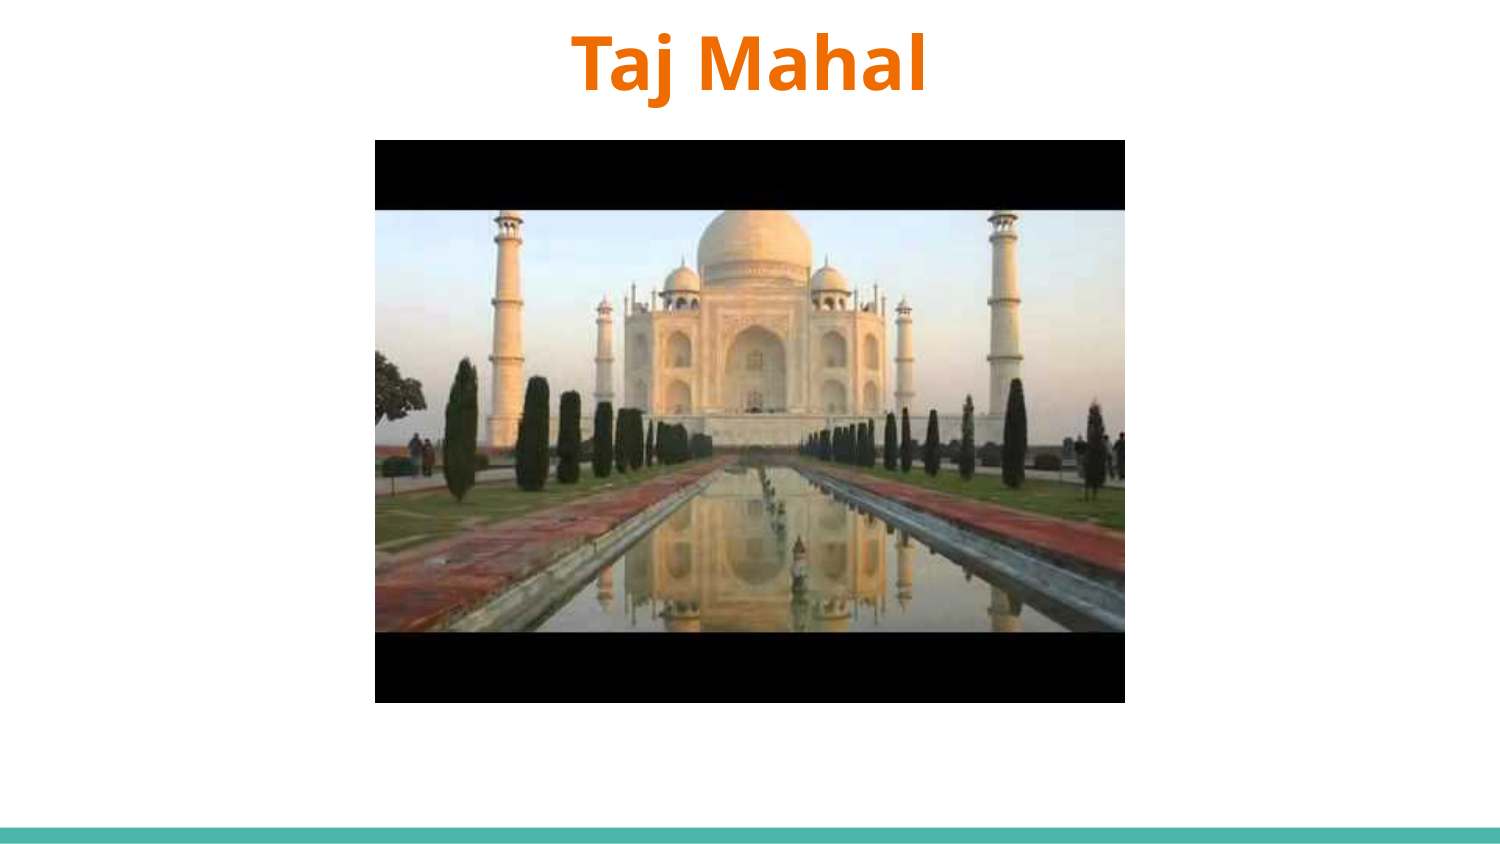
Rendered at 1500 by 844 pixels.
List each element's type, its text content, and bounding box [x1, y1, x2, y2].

title Taj Mahal [51, 0, 1449, 116]
picture [374, 140, 1126, 704]
